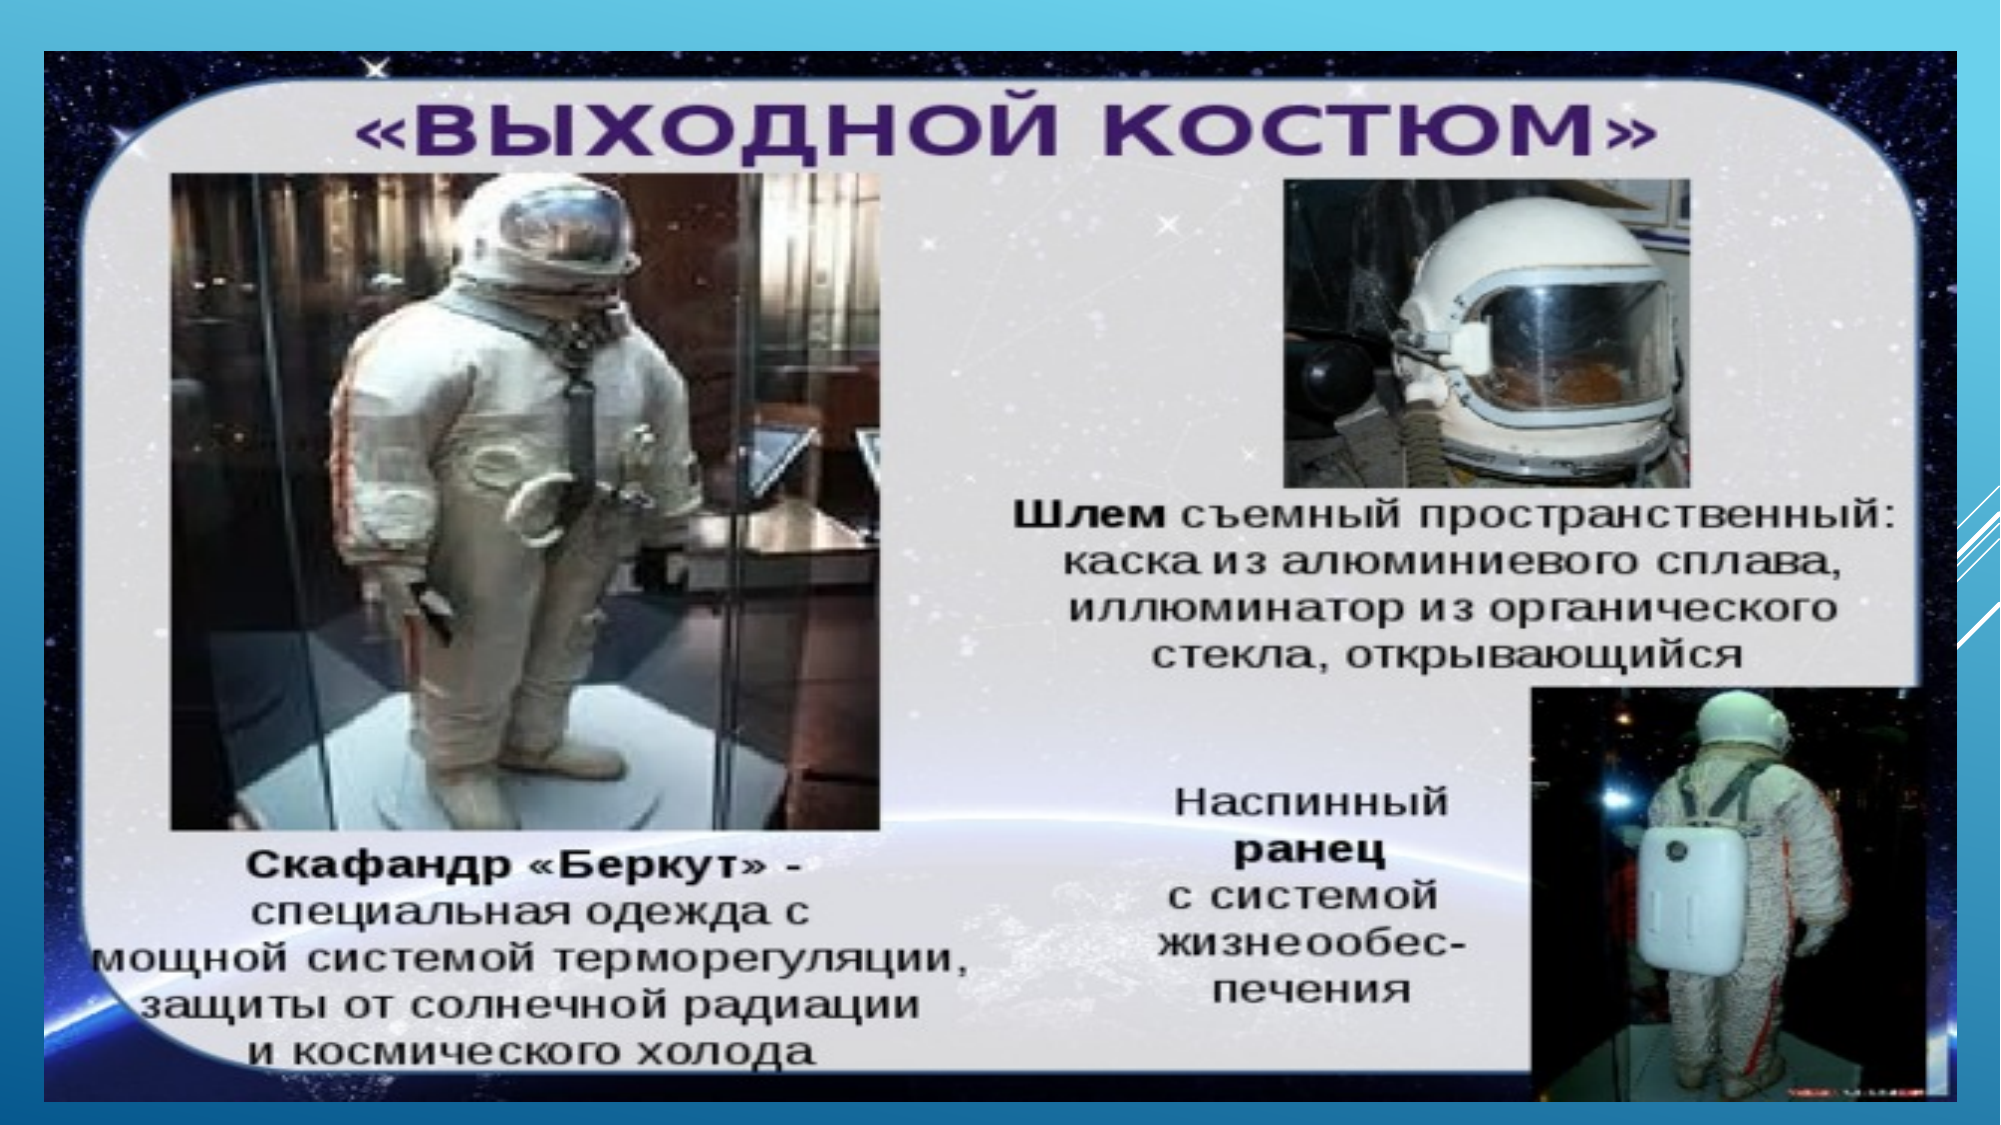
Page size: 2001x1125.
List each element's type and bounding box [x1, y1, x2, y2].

picture [44, 51, 1957, 1102]
